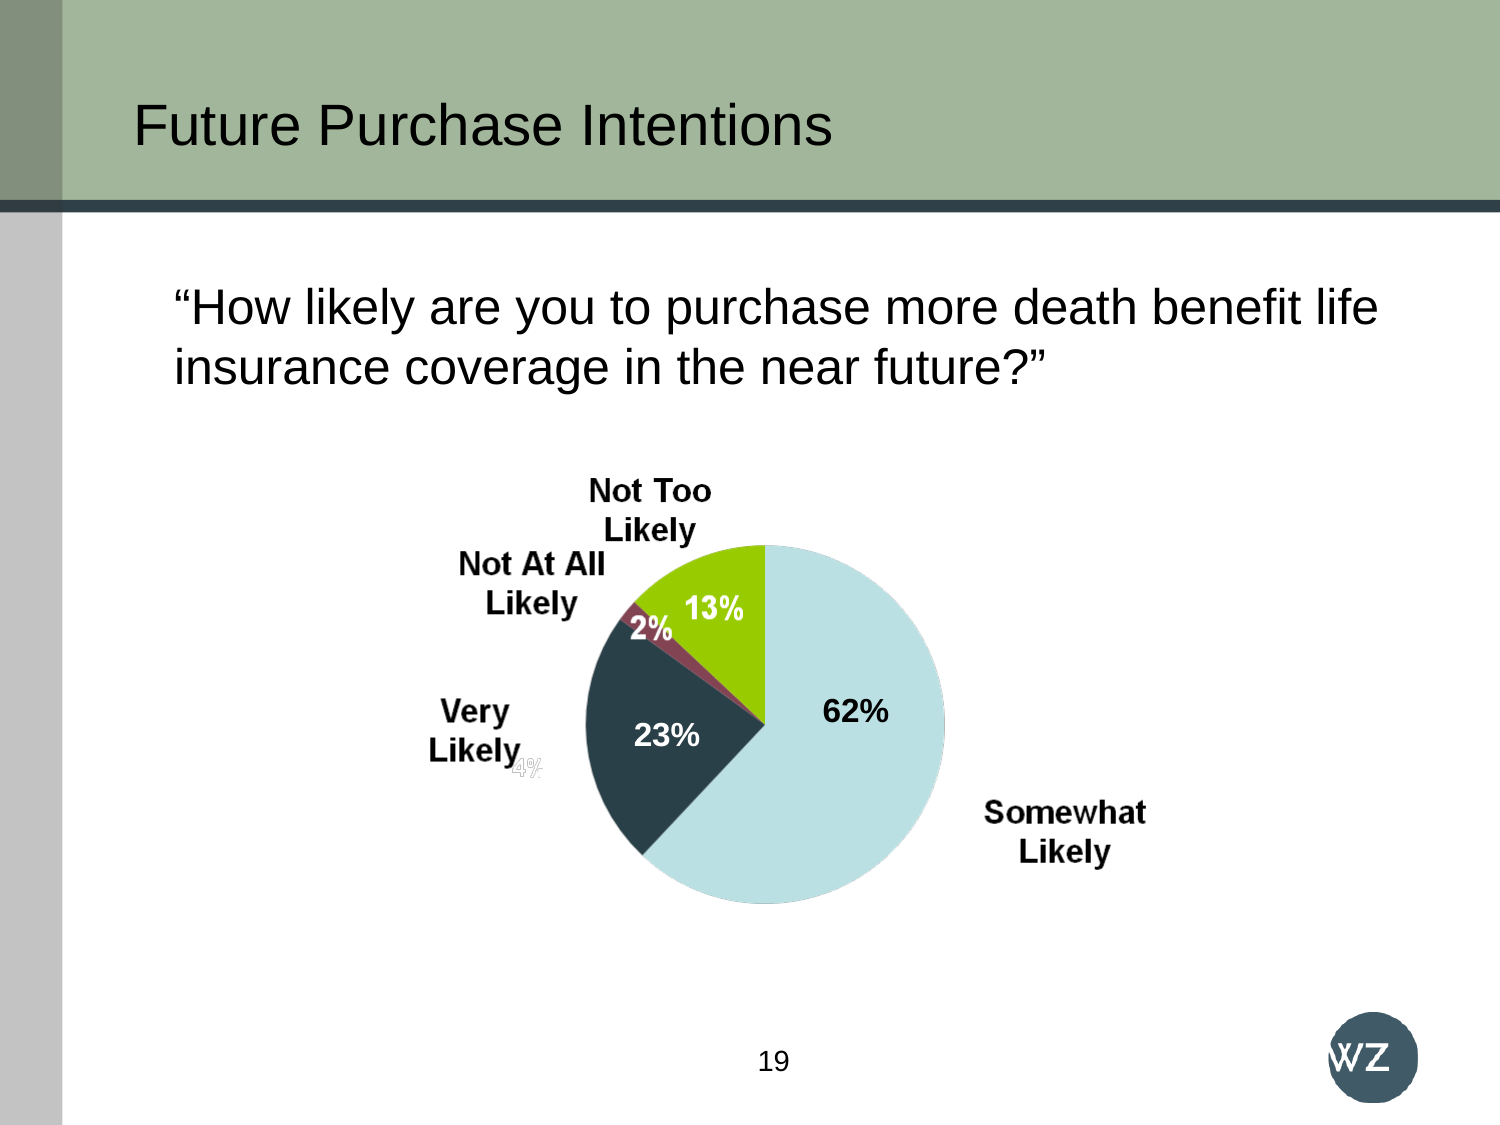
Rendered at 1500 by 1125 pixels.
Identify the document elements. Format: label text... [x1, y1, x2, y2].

text_box “How likely are you to purchase more death benefit life insurance coverage in the near future?” [159, 267, 1436, 403]
picture [280, 449, 1219, 996]
picture [1325, 1012, 1418, 1102]
text_box Future Purchase Intentions [118, 66, 1500, 179]
text_box <number> [738, 1034, 810, 1086]
